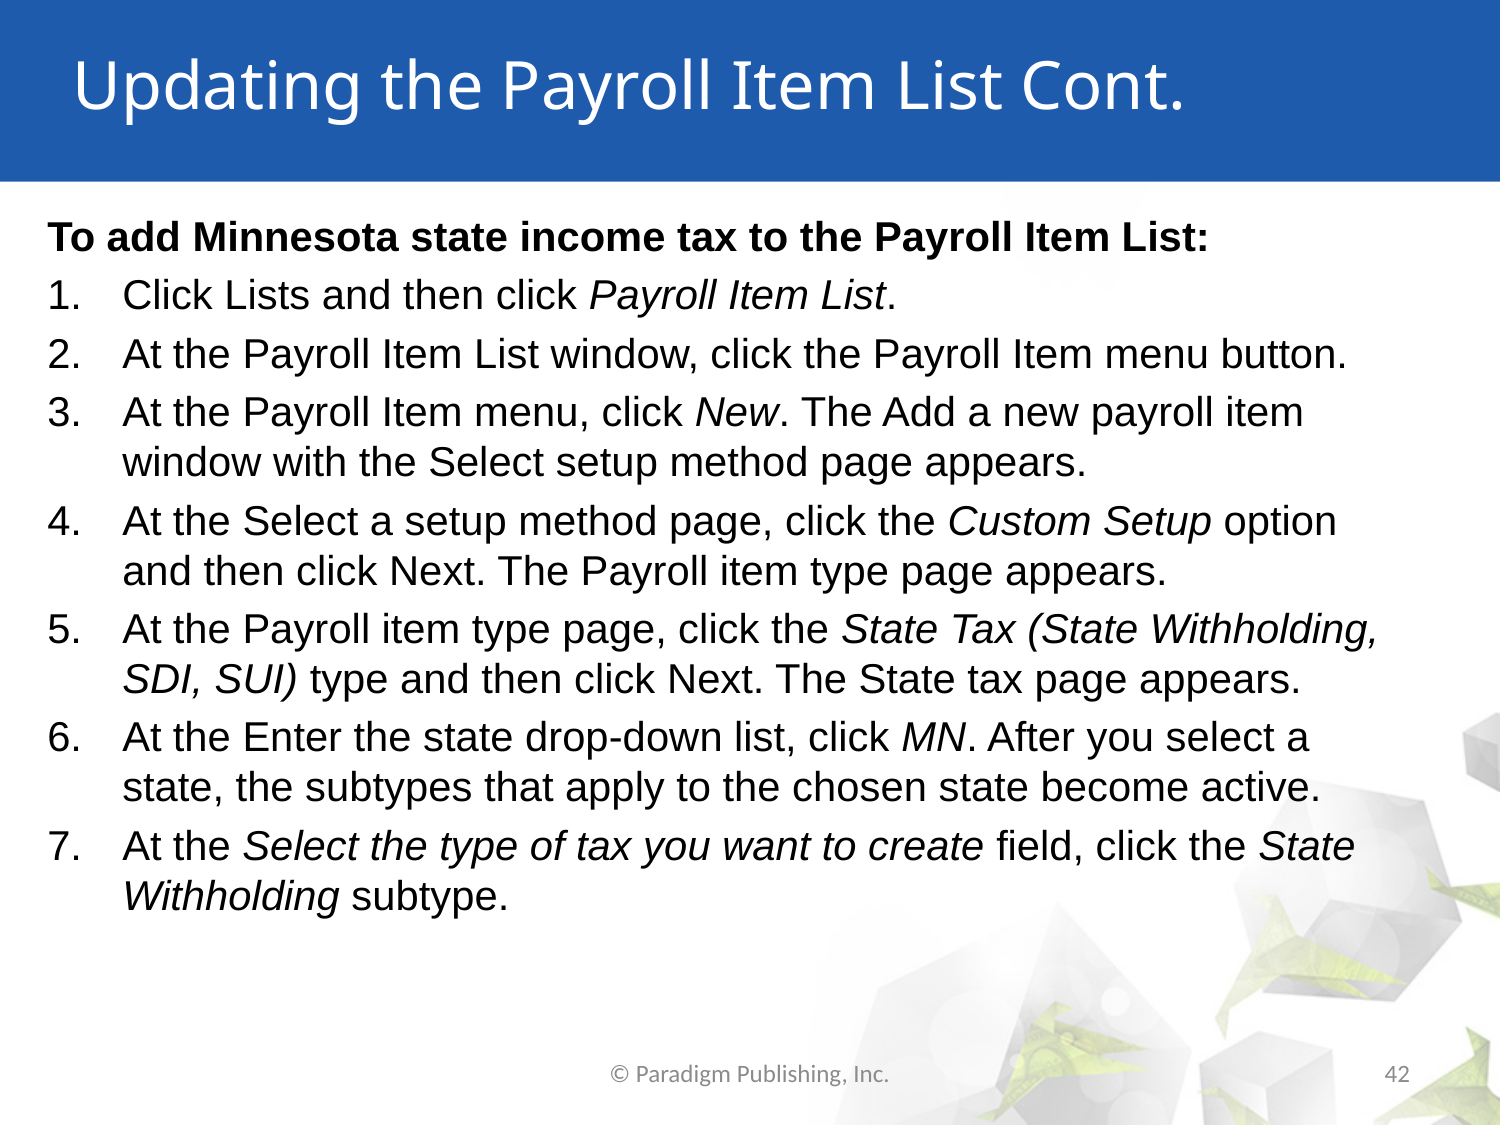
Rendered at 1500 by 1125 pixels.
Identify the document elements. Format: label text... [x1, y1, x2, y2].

footer © Paradigm Publishing, Inc. [512, 1042, 988, 1103]
list To add Minnesota state income tax to the Payroll Item List: Click Lists and then click Payroll Item List. At the Payroll Item List window, click the Payroll Item menu button. At the Payroll Item menu, click New. The Add a new payroll item window with the Select setup method page appears. At the Select a setup method page, click the Custom Setup option and then click Next. The Payroll item type page appears. At the Payroll item type page, click the State Tax (State Withholding, SDI, SUI) type and then click Next. The State tax page appears. At the Enter the state drop-down list, click MN. After you select a state, the subtypes that apply to the chosen state become active. At the Select the type of tax you want to create field, click the State Withholding subtype. [32, 202, 1425, 966]
title Updating the Payroll Item List Cont. [57, 35, 1500, 194]
slide_number 42 [1074, 1042, 1425, 1103]
picture [0, 0, 1500, 1125]
